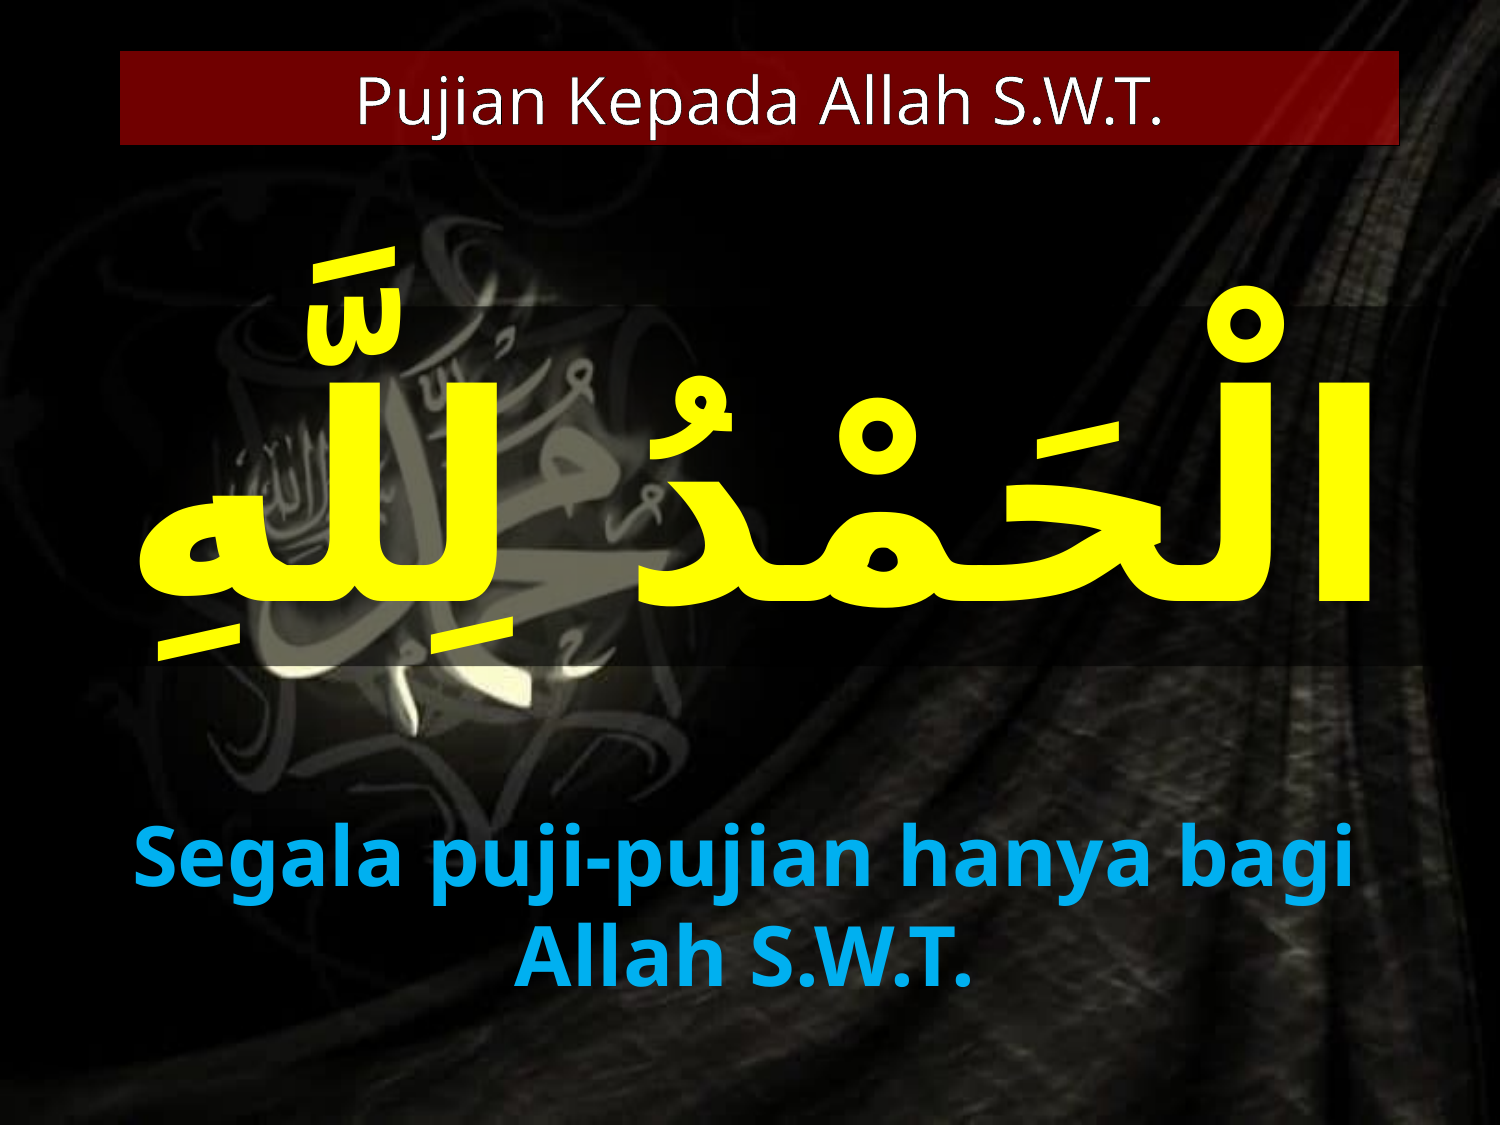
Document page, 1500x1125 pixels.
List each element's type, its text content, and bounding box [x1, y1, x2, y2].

text_box الْحَمْدُ لِلَّهِ [65, 306, 1450, 667]
text_box Segala puji-pujian hanya bagi Allah S.W.T. [65, 795, 1425, 1011]
text_box Pujian Kepada Allah S.W.T. [119, 50, 1400, 146]
picture [0, 0, 1500, 1125]
